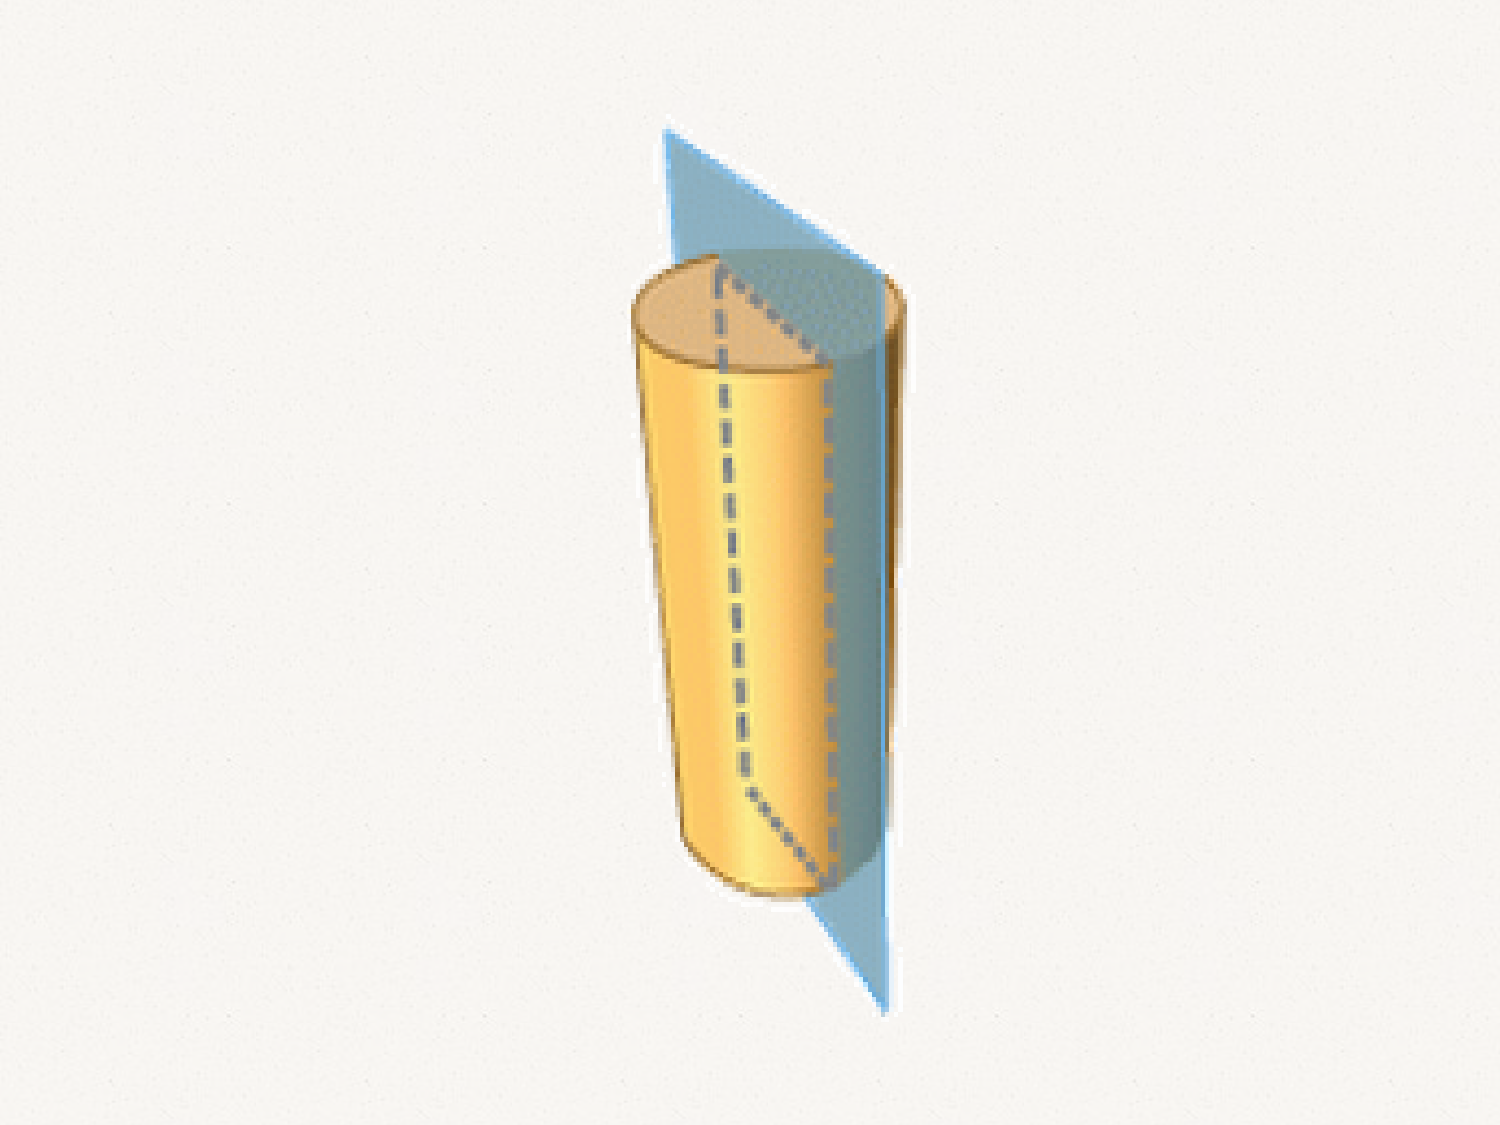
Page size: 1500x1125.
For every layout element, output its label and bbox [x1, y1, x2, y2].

picture [491, 70, 1044, 1032]
